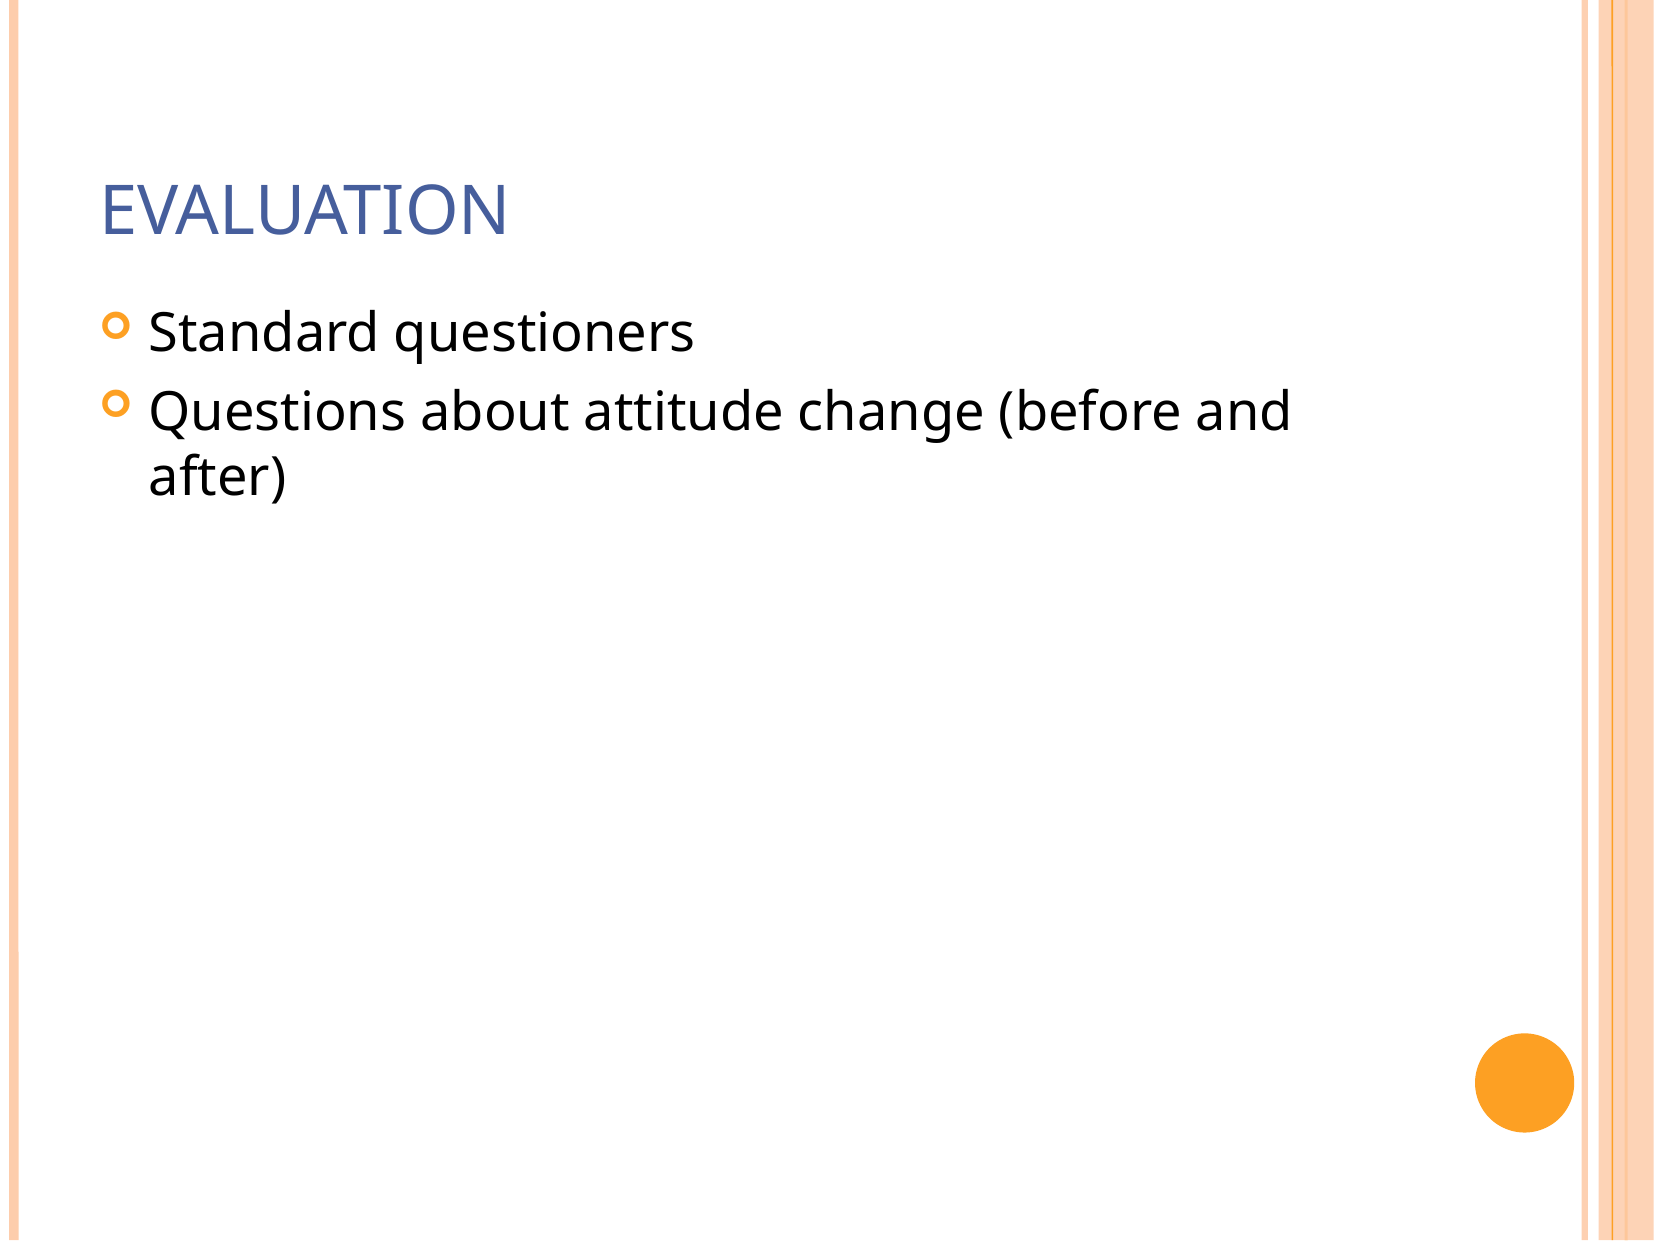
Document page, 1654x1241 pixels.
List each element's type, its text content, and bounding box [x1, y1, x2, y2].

list Standard questioners Questions about attitude change (before and after) [82, 289, 1434, 1171]
title Evaluation [82, 49, 1434, 257]
